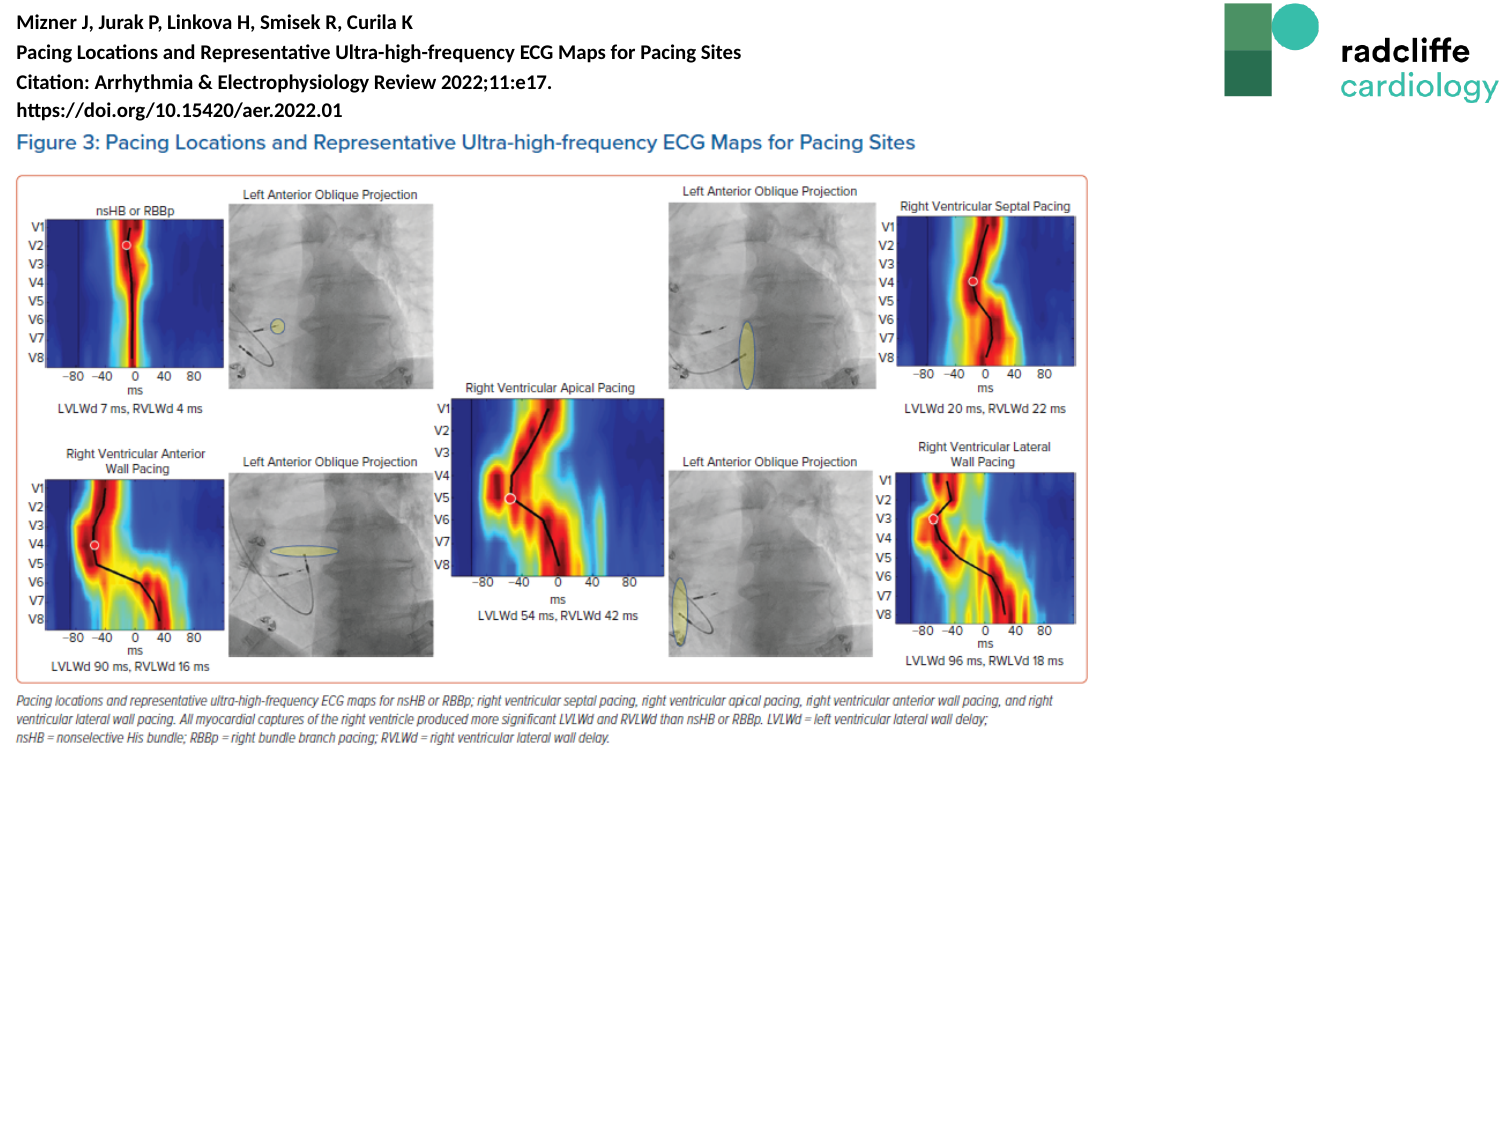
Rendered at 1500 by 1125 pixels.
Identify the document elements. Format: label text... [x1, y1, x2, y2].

text_box Citation: Arrhythmia & Electrophysiology Review 2022;11:e17. [1, 60, 1224, 89]
text_box https://doi.org/10.15420/aer.2022.01 [1, 89, 1500, 129]
text_box Mizner J, Jurak P, Linkova H, Smisek R, Curila K [1, 1, 939, 31]
text_box Pacing Locations and Representative Ultra-high-frequency ECG Maps for Pacing Sites [1, 31, 1224, 60]
picture [1, 124, 1096, 752]
picture [1224, 1, 1499, 104]
